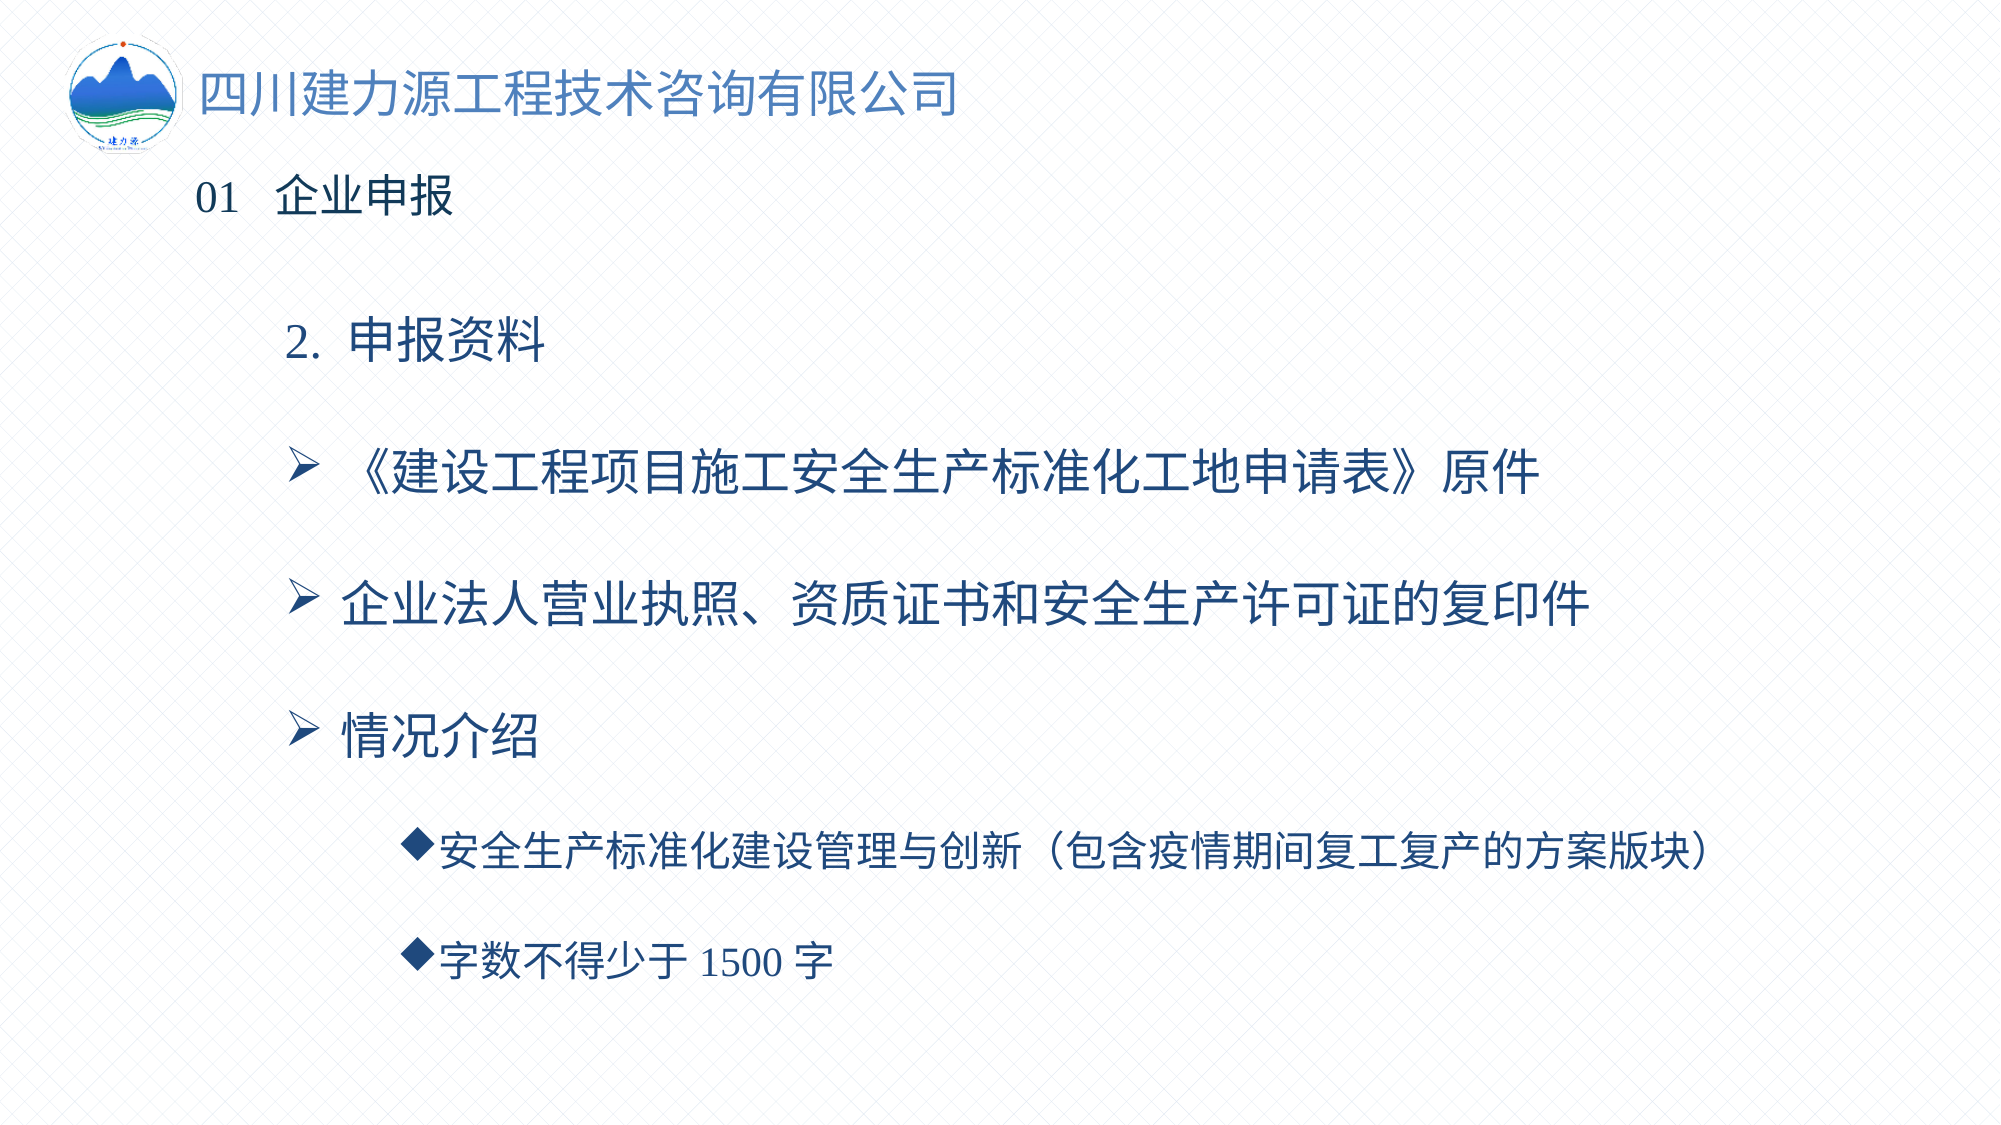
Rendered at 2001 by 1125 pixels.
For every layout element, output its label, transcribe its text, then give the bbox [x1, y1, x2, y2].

text_box 2. 申报资料 《建设工程项目施工安全生产标准化工地申请表》原件 企业法人营业执照、资质证书和安全生产许可证的复印件 情况介绍 安全生产标准化建设管理与创新（包含疫情期间复工复产的方案版块） 字数不得少于1500字 [269, 229, 1834, 993]
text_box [64, 34, 1308, 155]
text_box 01 企业申报 [180, 163, 602, 229]
